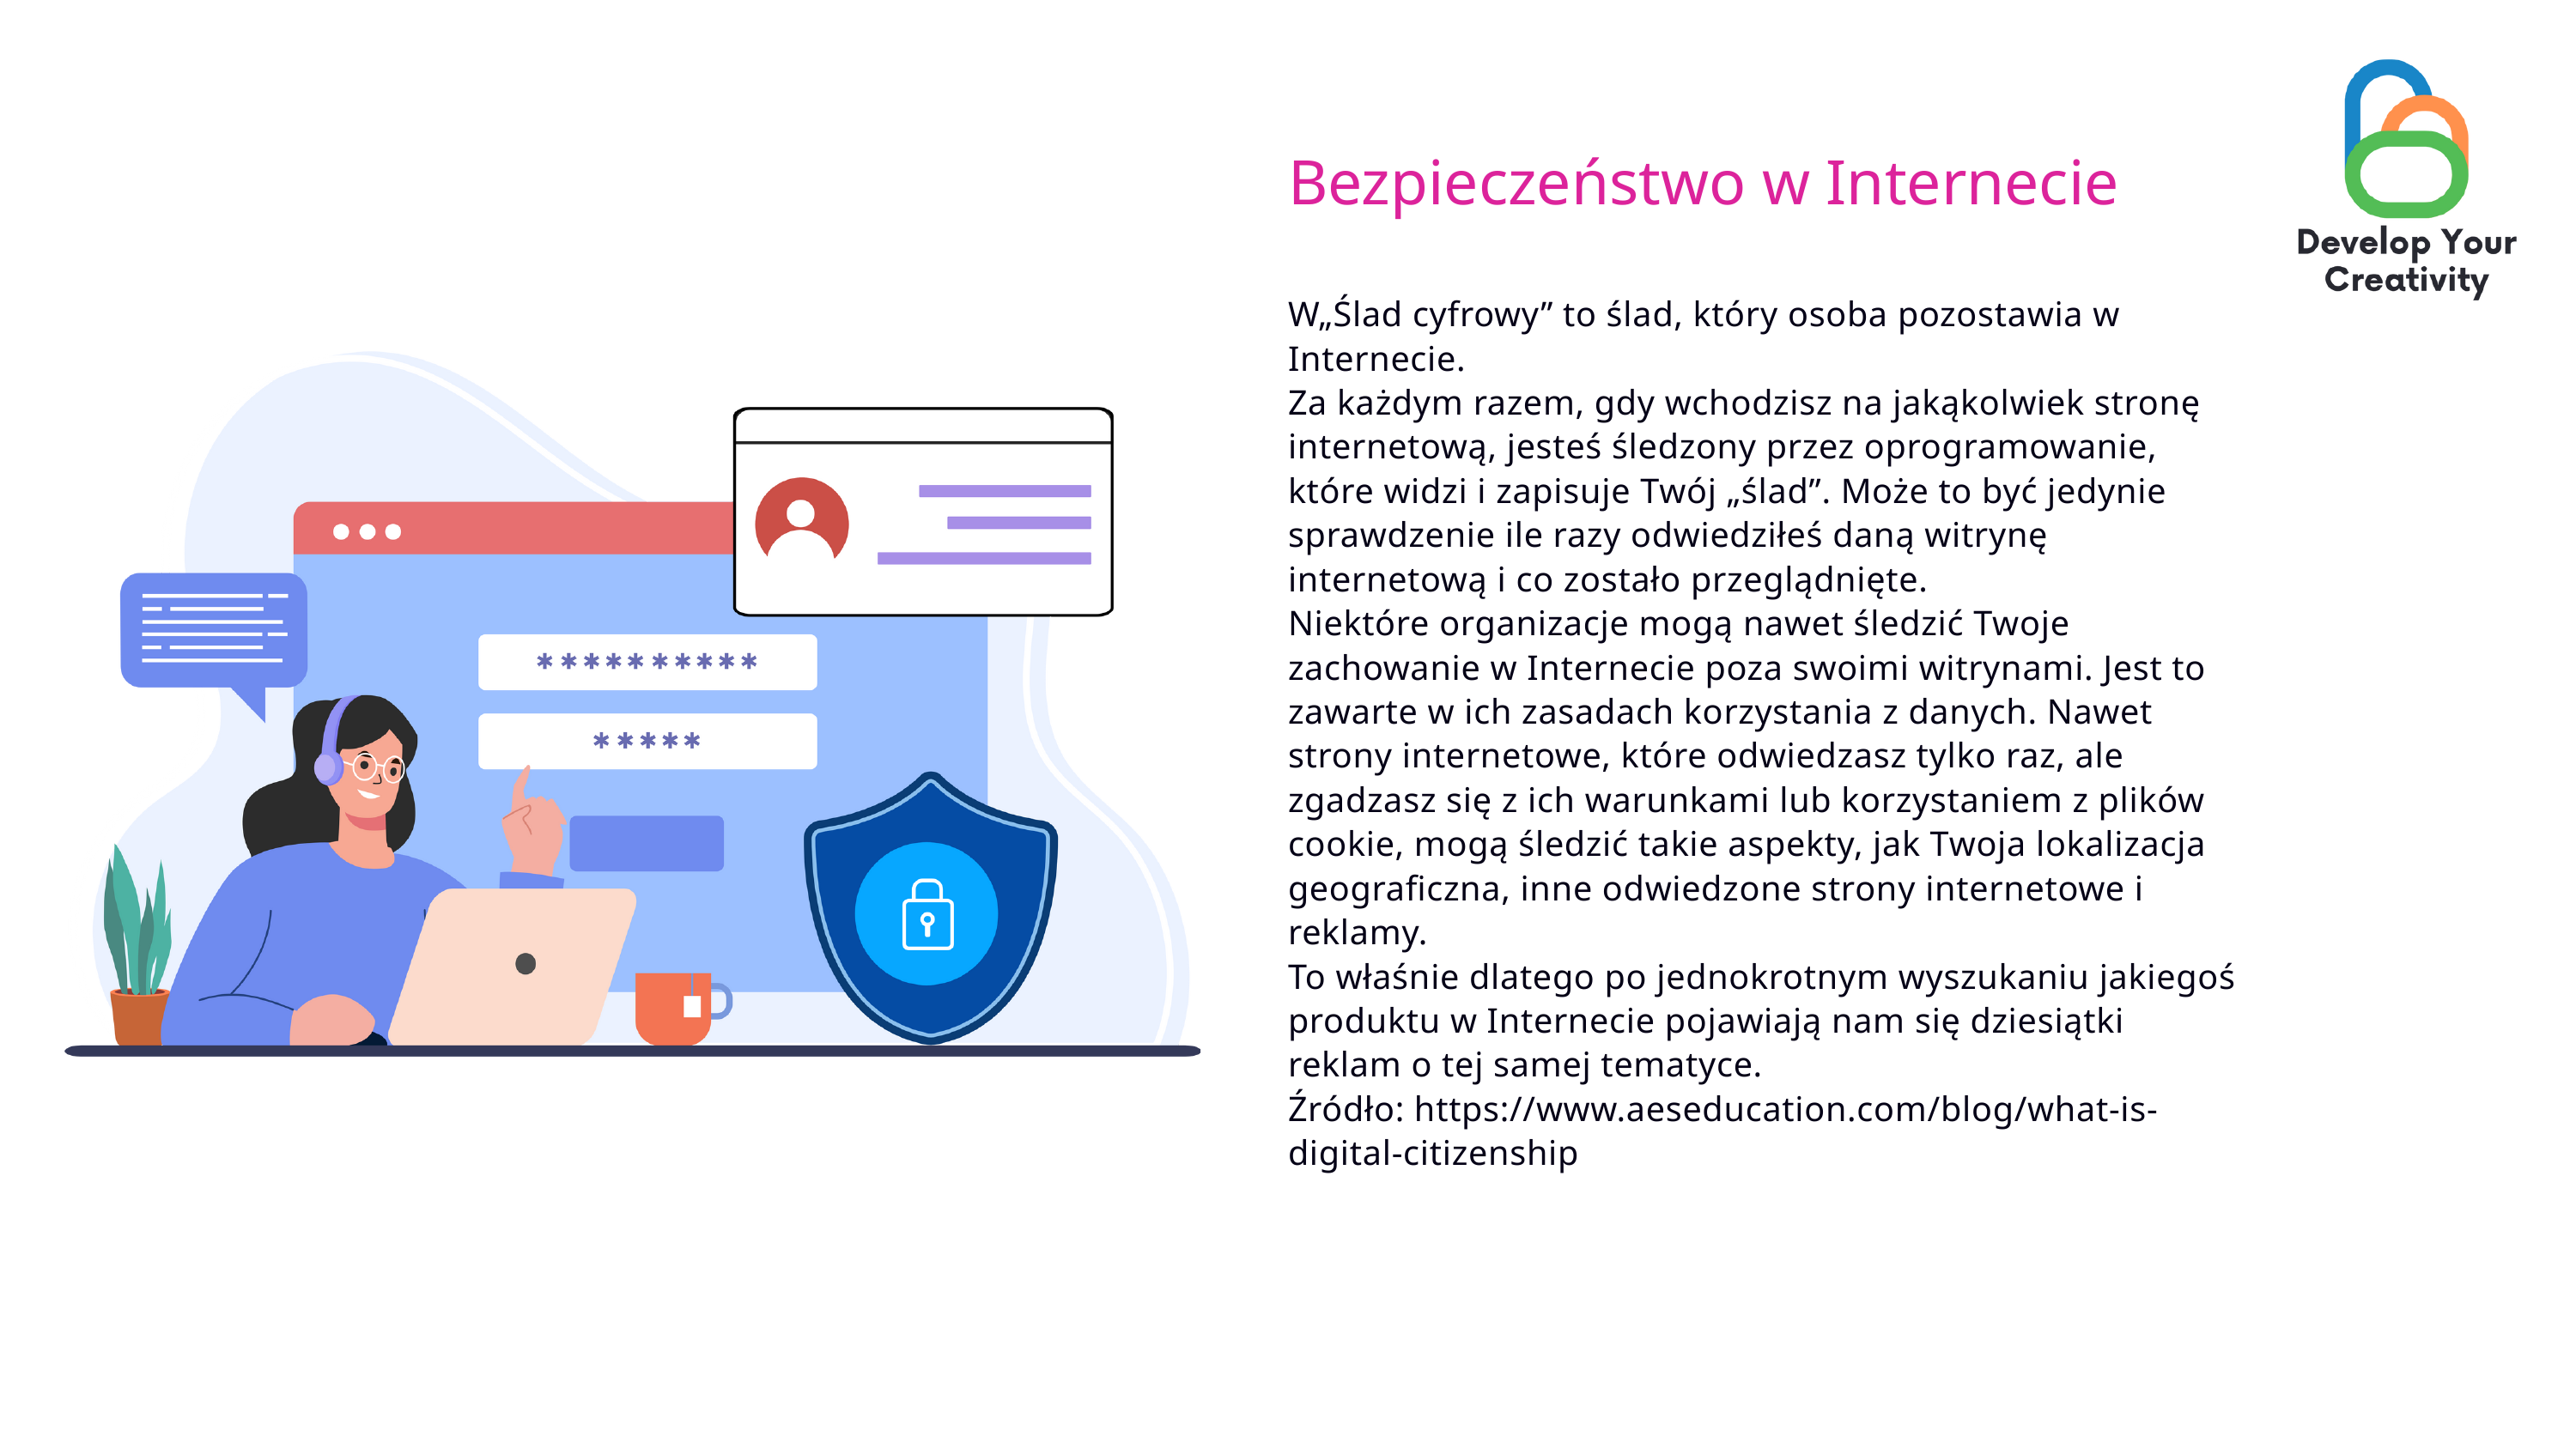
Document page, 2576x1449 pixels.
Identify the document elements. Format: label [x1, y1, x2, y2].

text_box [64, 351, 1201, 1058]
text_box [2178, 0, 2576, 397]
text_box [1287, 146, 2245, 1304]
